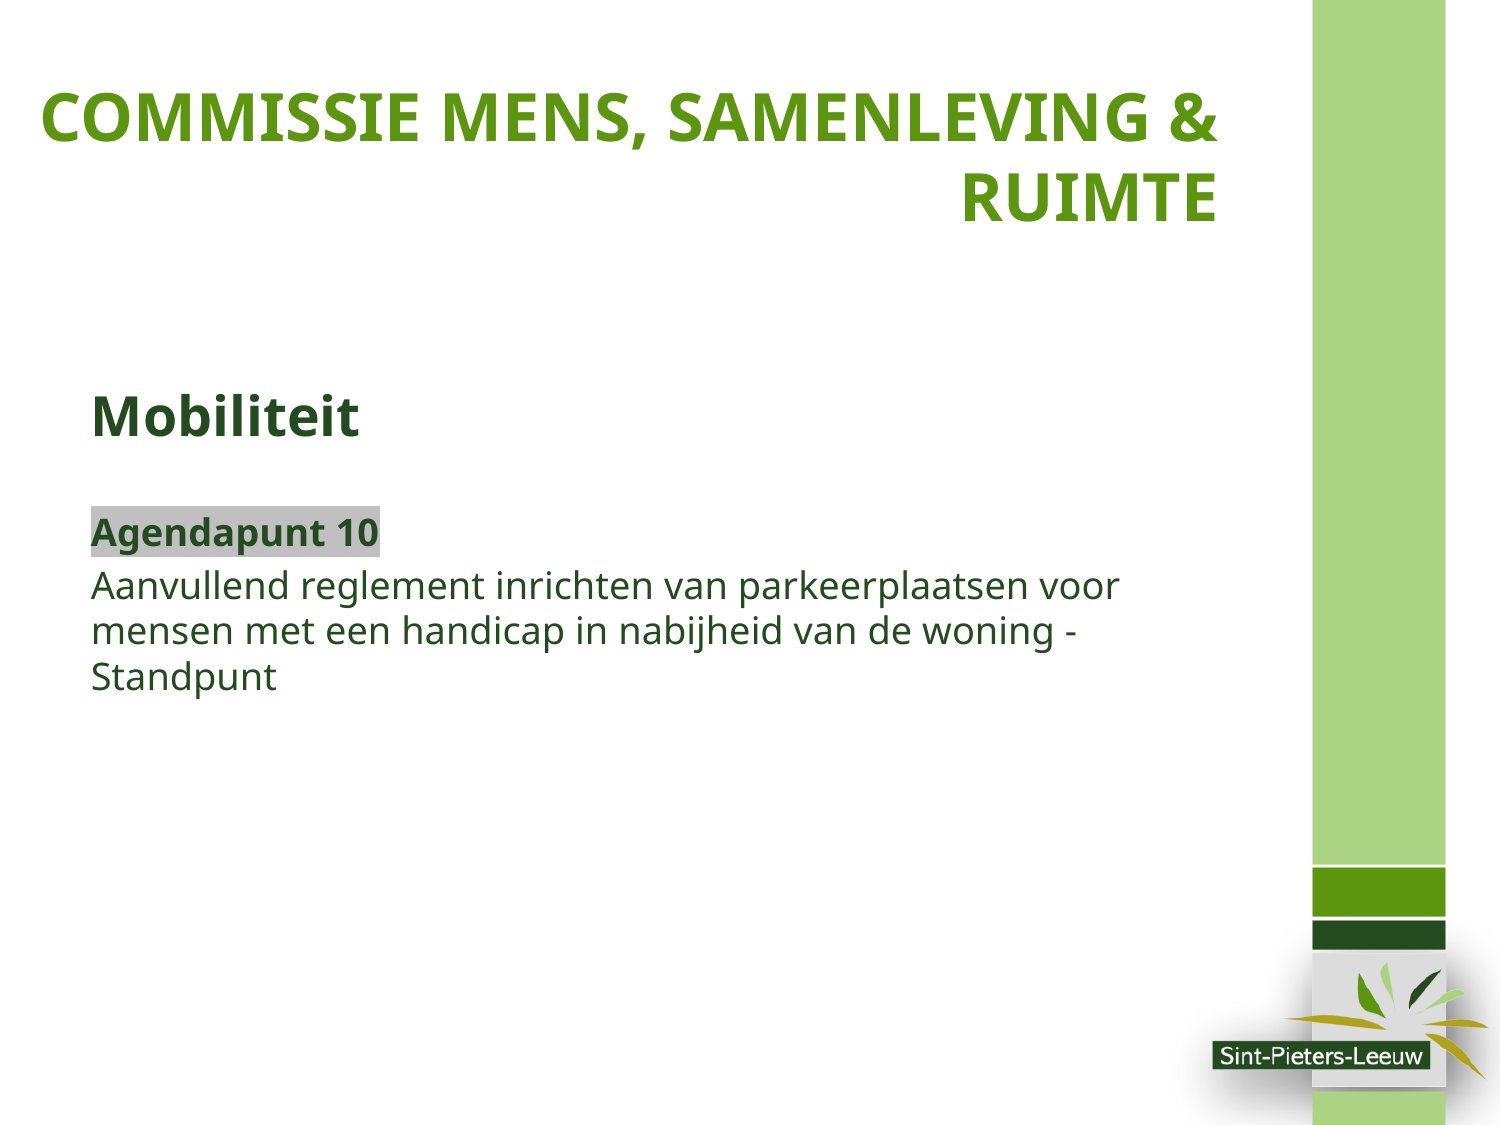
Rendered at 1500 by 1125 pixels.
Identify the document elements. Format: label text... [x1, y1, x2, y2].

picture [0, 0, 1500, 1125]
title COMMISSIE MENS, SAMENLEVING & RUIMTE [0, 60, 1235, 249]
list Mobiliteit Agendapunt 10 Aanvullend reglement inrichten van parkeerplaatsen voor mensen met een handicap in nabijheid van de woning - Standpunt [75, 373, 1278, 707]
